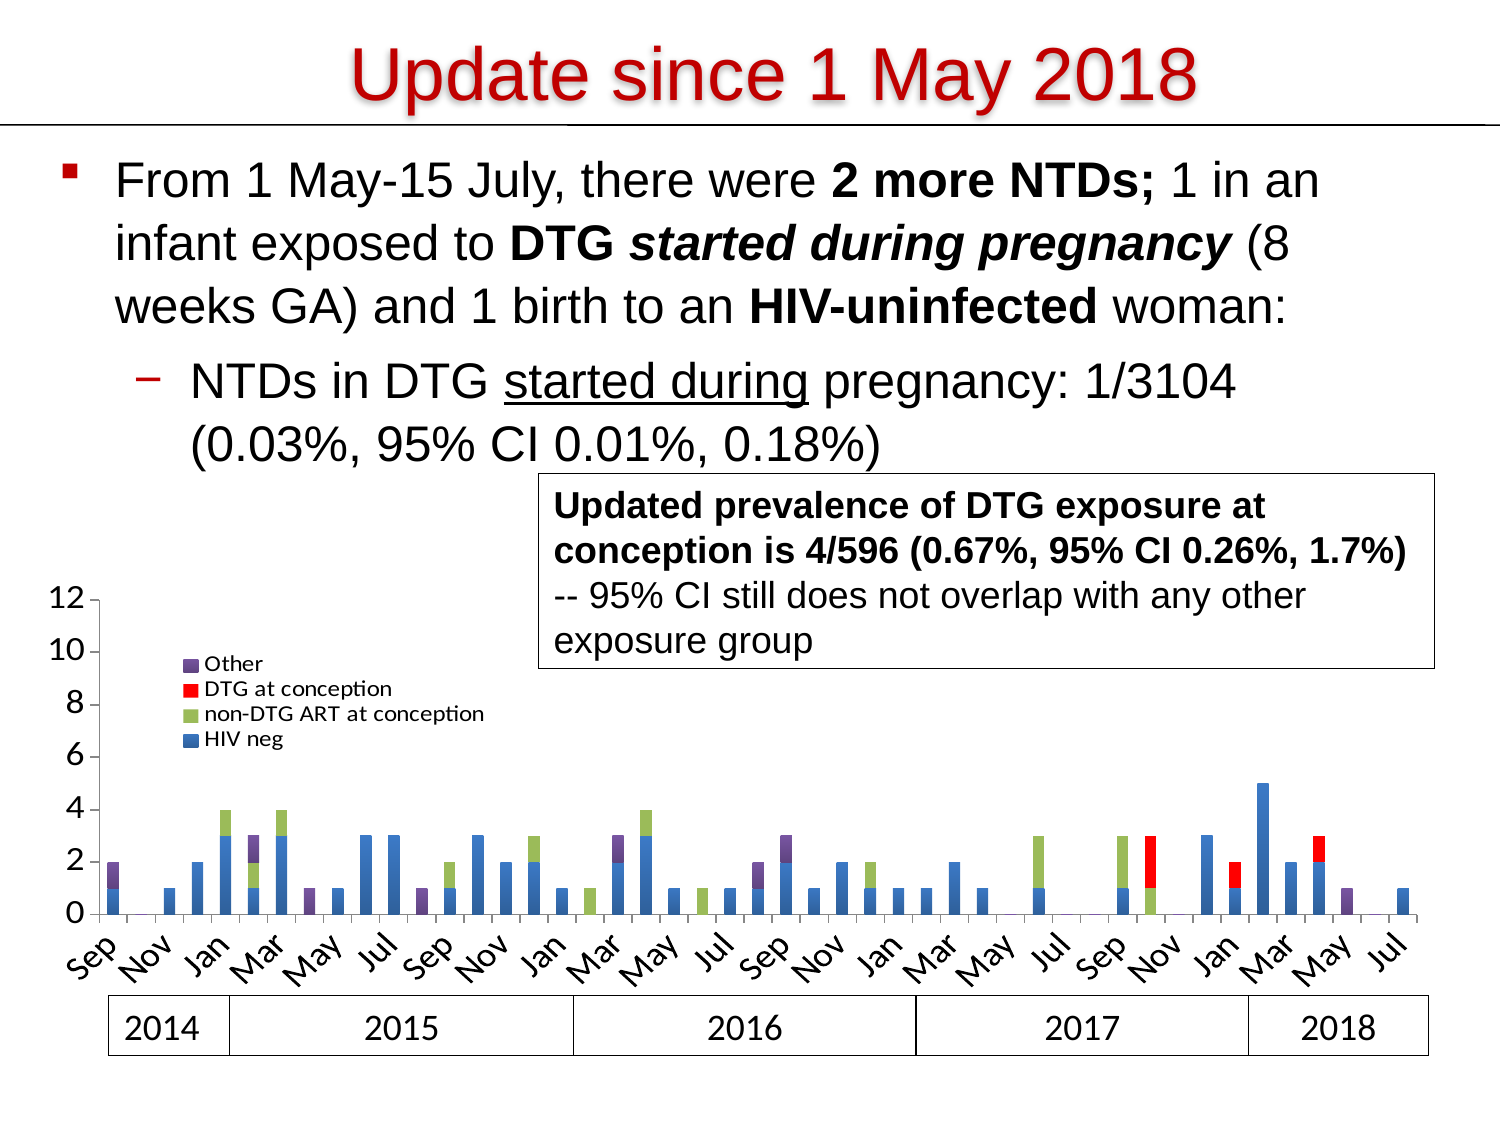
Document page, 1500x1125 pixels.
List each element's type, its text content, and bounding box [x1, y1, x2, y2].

text_box 2018 [1248, 1005, 1429, 1056]
chart [30, 582, 1470, 996]
text_box 2014 [108, 1005, 229, 1056]
text_box Updated prevalence of DTG exposure at conception is 4/596 (0.67%, 95% CI 0.26%, 1.7%) -- 95% CI still does not overlap with any other exposure group [538, 473, 1435, 581]
text_box From 1 May-15 July, there were 2 more NTDs; 1 in an infant exposed to DTG started during pregnancy (8 weeks GA) and 1 birth to an HIV-uninfected woman: NTDs in DTG started during pregnancy: 1/3104 (0.03%, 95% CI 0.01%, 0.18%) [43, 157, 1435, 480]
text_box 2016 [573, 1005, 916, 1056]
text_box Update since 1 May 2018 [24, 0, 1500, 150]
text_box 2015 [229, 1005, 573, 1056]
text_box 2017 [916, 1005, 1248, 1056]
